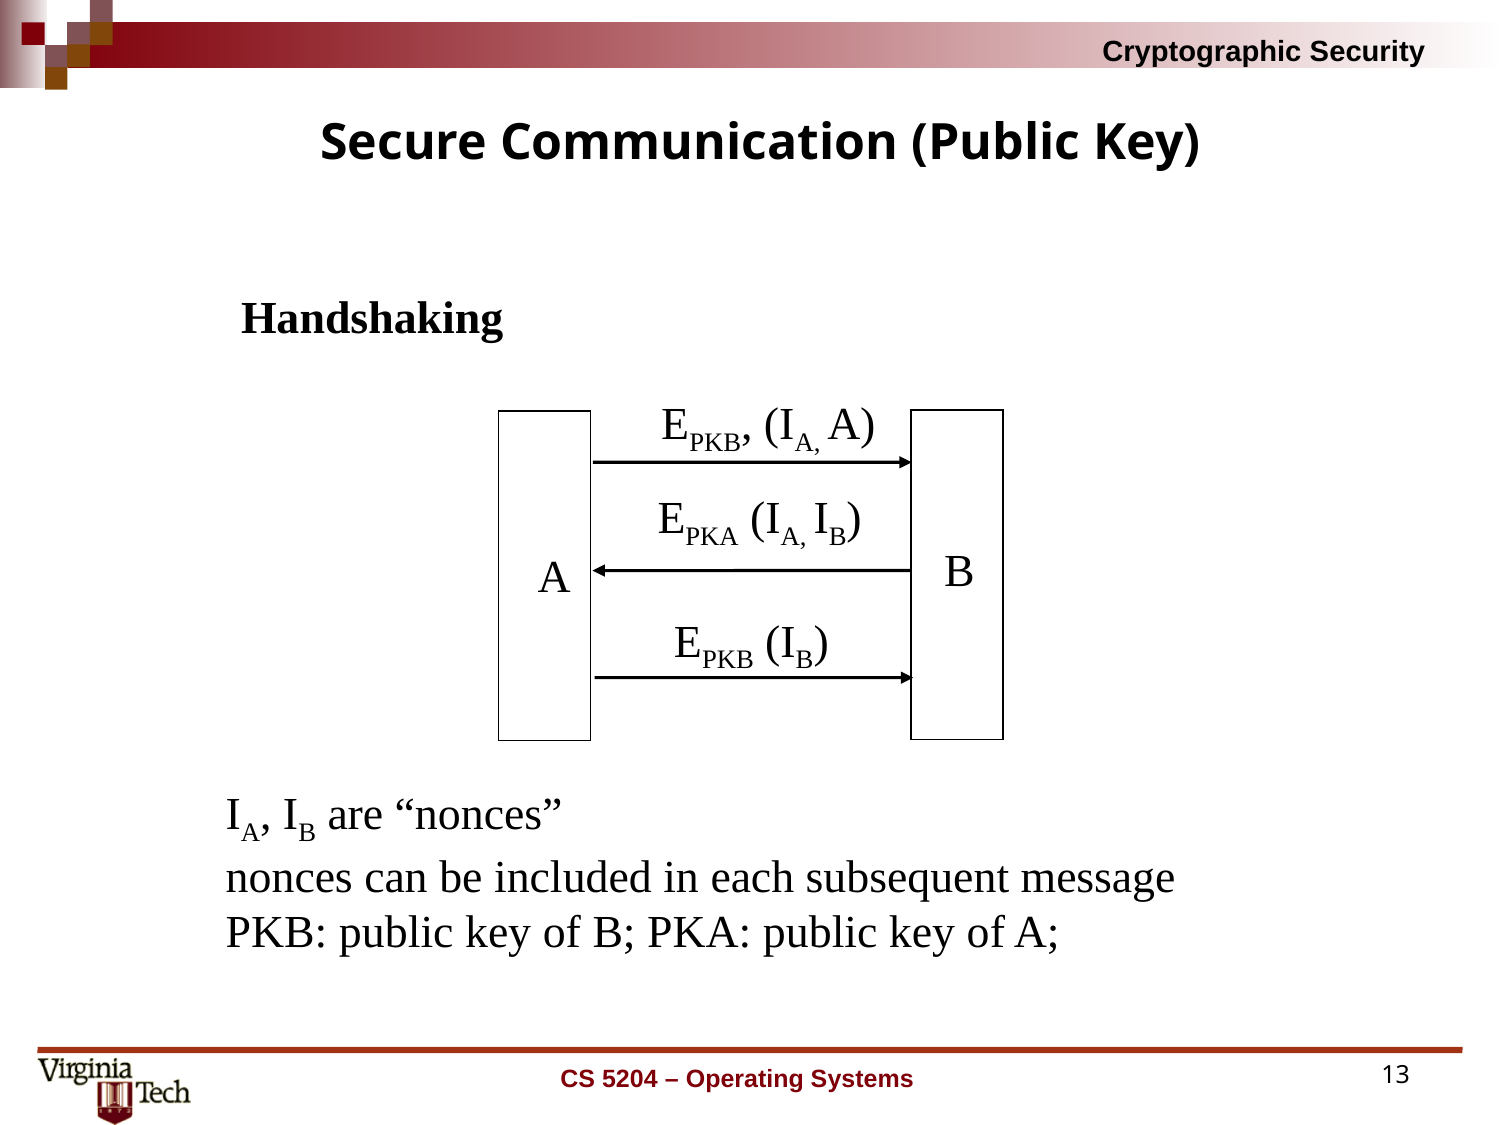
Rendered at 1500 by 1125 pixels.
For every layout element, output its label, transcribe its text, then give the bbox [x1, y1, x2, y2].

picture [37, 1058, 191, 1125]
text_box [498, 410, 591, 741]
text_box Handshaking [241, 287, 504, 343]
text_box A [537, 546, 571, 602]
text_box [592, 456, 912, 469]
slide_number 13 [1074, 1024, 1426, 1101]
text_box EPKA (IA, IB) [640, 487, 879, 551]
text_box [911, 409, 1004, 740]
text_box B [944, 540, 975, 596]
text_box EPKB, (IA, A) [652, 393, 884, 457]
text_box [594, 671, 914, 684]
text_box [592, 564, 912, 577]
text_box IA, IB are “nonces” nonces can be included in each subsequent message PKB: public key of B; PKA: public key of A; [225, 783, 1341, 1012]
footer CS 5204 – Operating Systems [424, 1024, 1051, 1101]
title Secure Communication (Public Key) [58, 79, 1463, 201]
text_box EPKB (IB) [657, 611, 846, 674]
